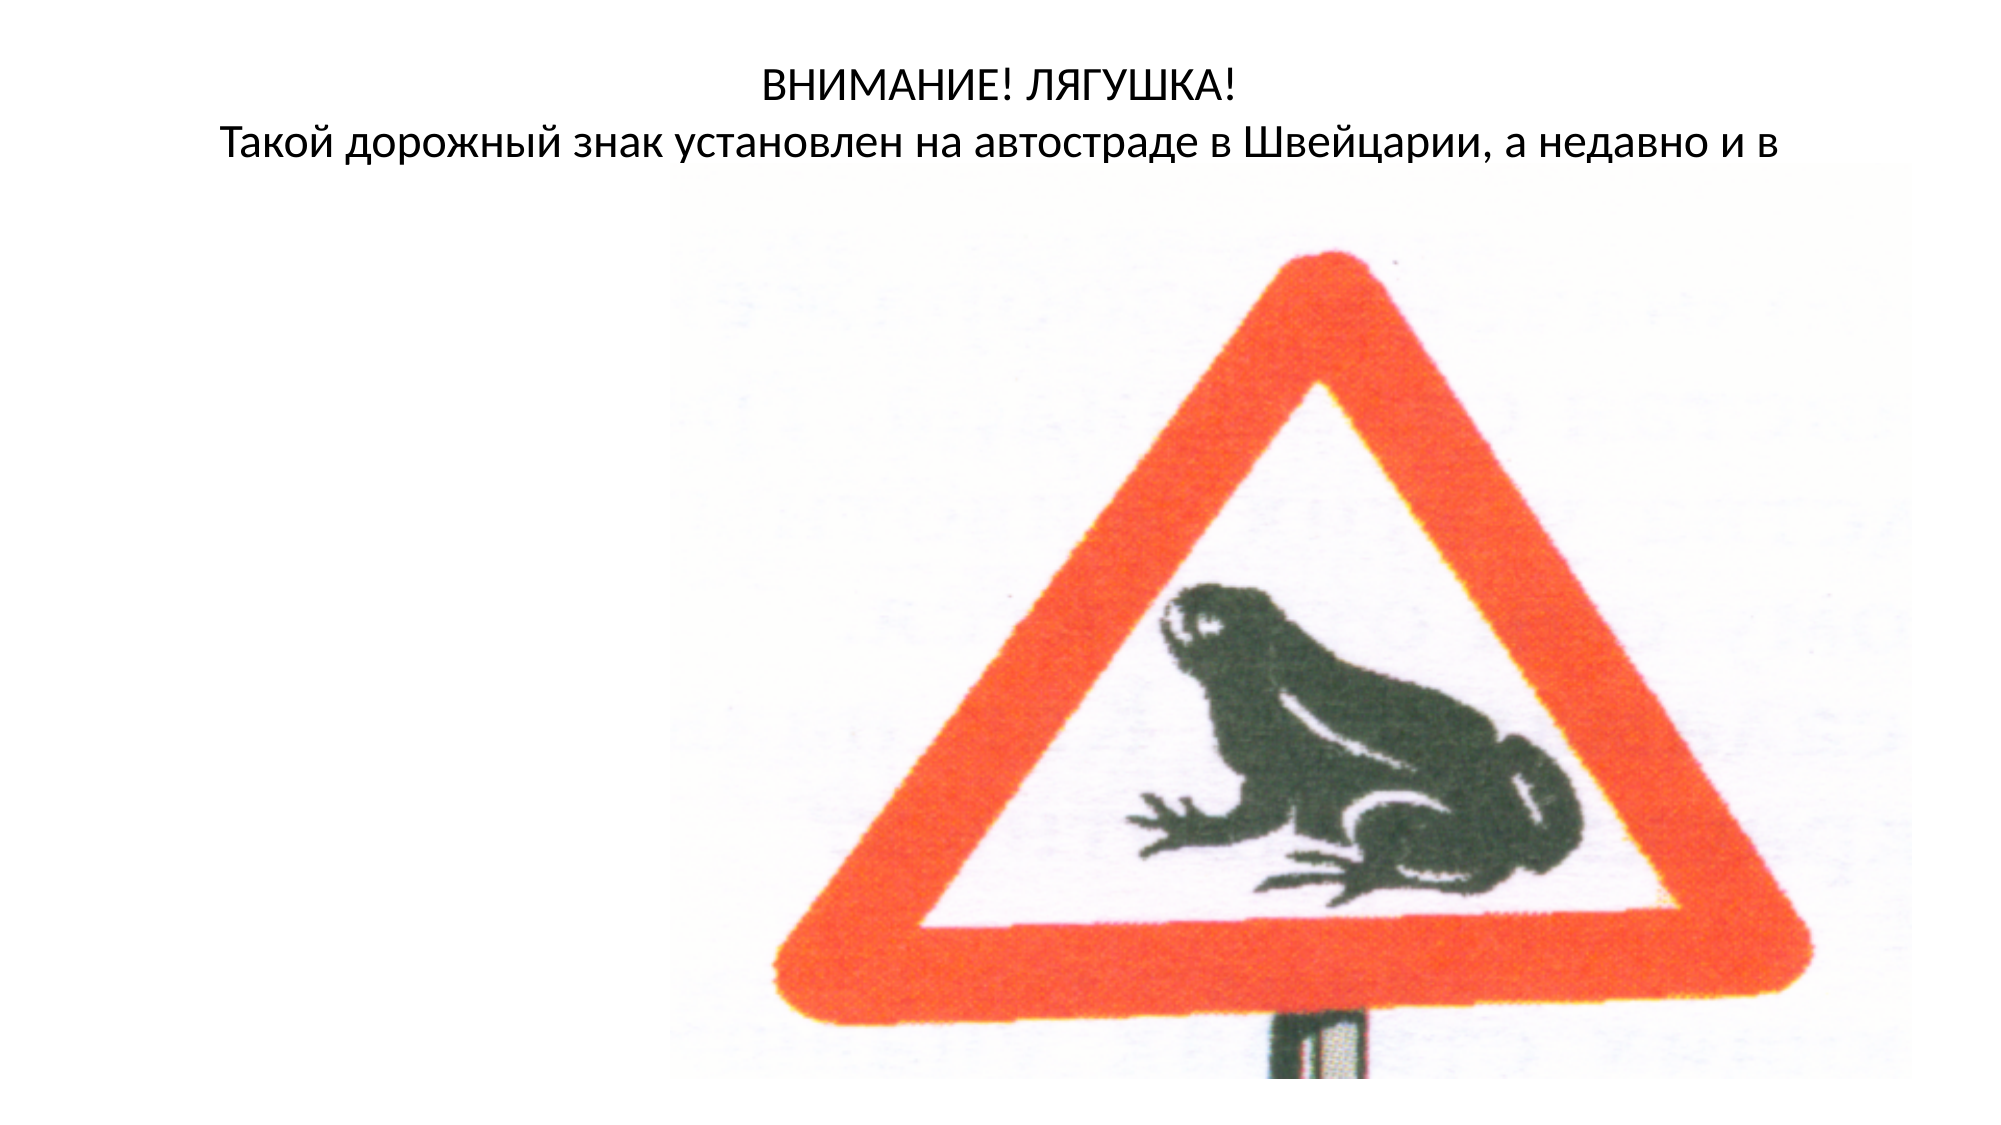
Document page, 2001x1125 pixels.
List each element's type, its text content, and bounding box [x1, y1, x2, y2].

picture [669, 163, 1912, 1079]
title ВНИМАНИЕ! ЛЯГУШКА! Такой дорожный знак установлен на автостраде в Швейцарии, а недавно и в Белоруссии . [99, 45, 1900, 233]
